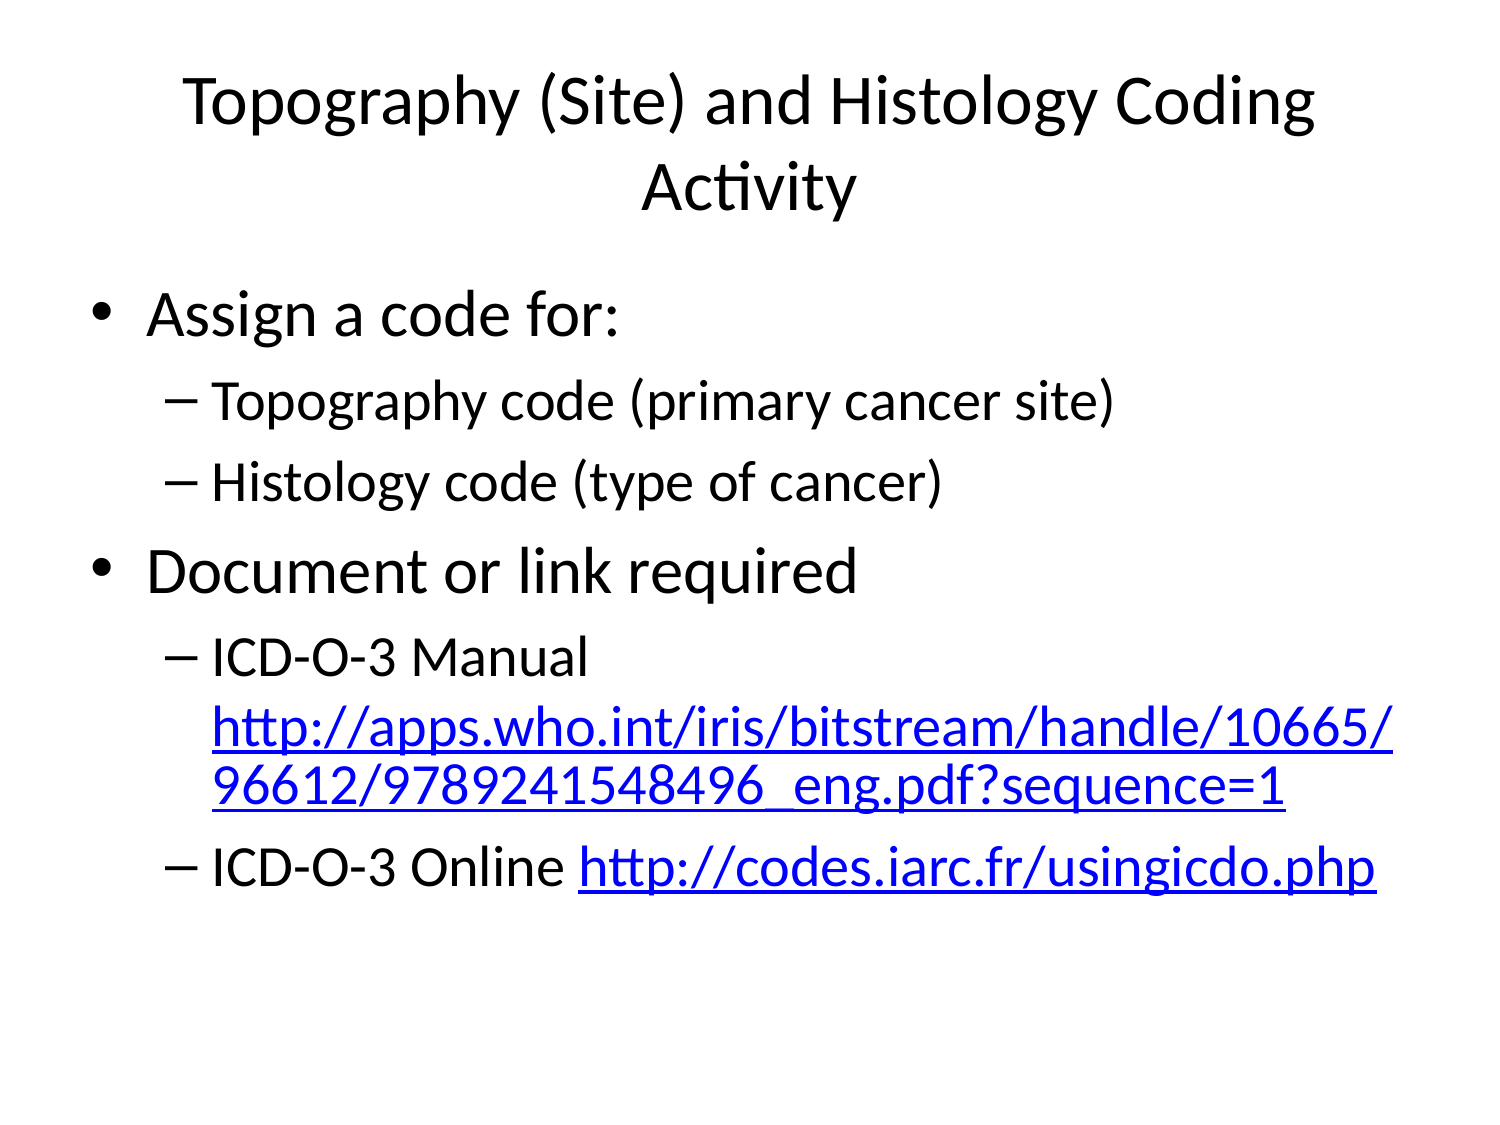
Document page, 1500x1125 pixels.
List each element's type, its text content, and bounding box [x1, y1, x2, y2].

list Assign a code for: Topography code (primary cancer site) Histology code (type of cancer) Document or link required ICD-O-3 Manual http://apps.who.int/iris/bitstream/handle/10665/96612/9789241548496_eng.pdf?sequence=1 ICD-O-3 Online http://codes.iarc.fr/usingicdo.php [75, 262, 1425, 1005]
title Topography (Site) and Histology Coding Activity [75, 45, 1425, 233]
